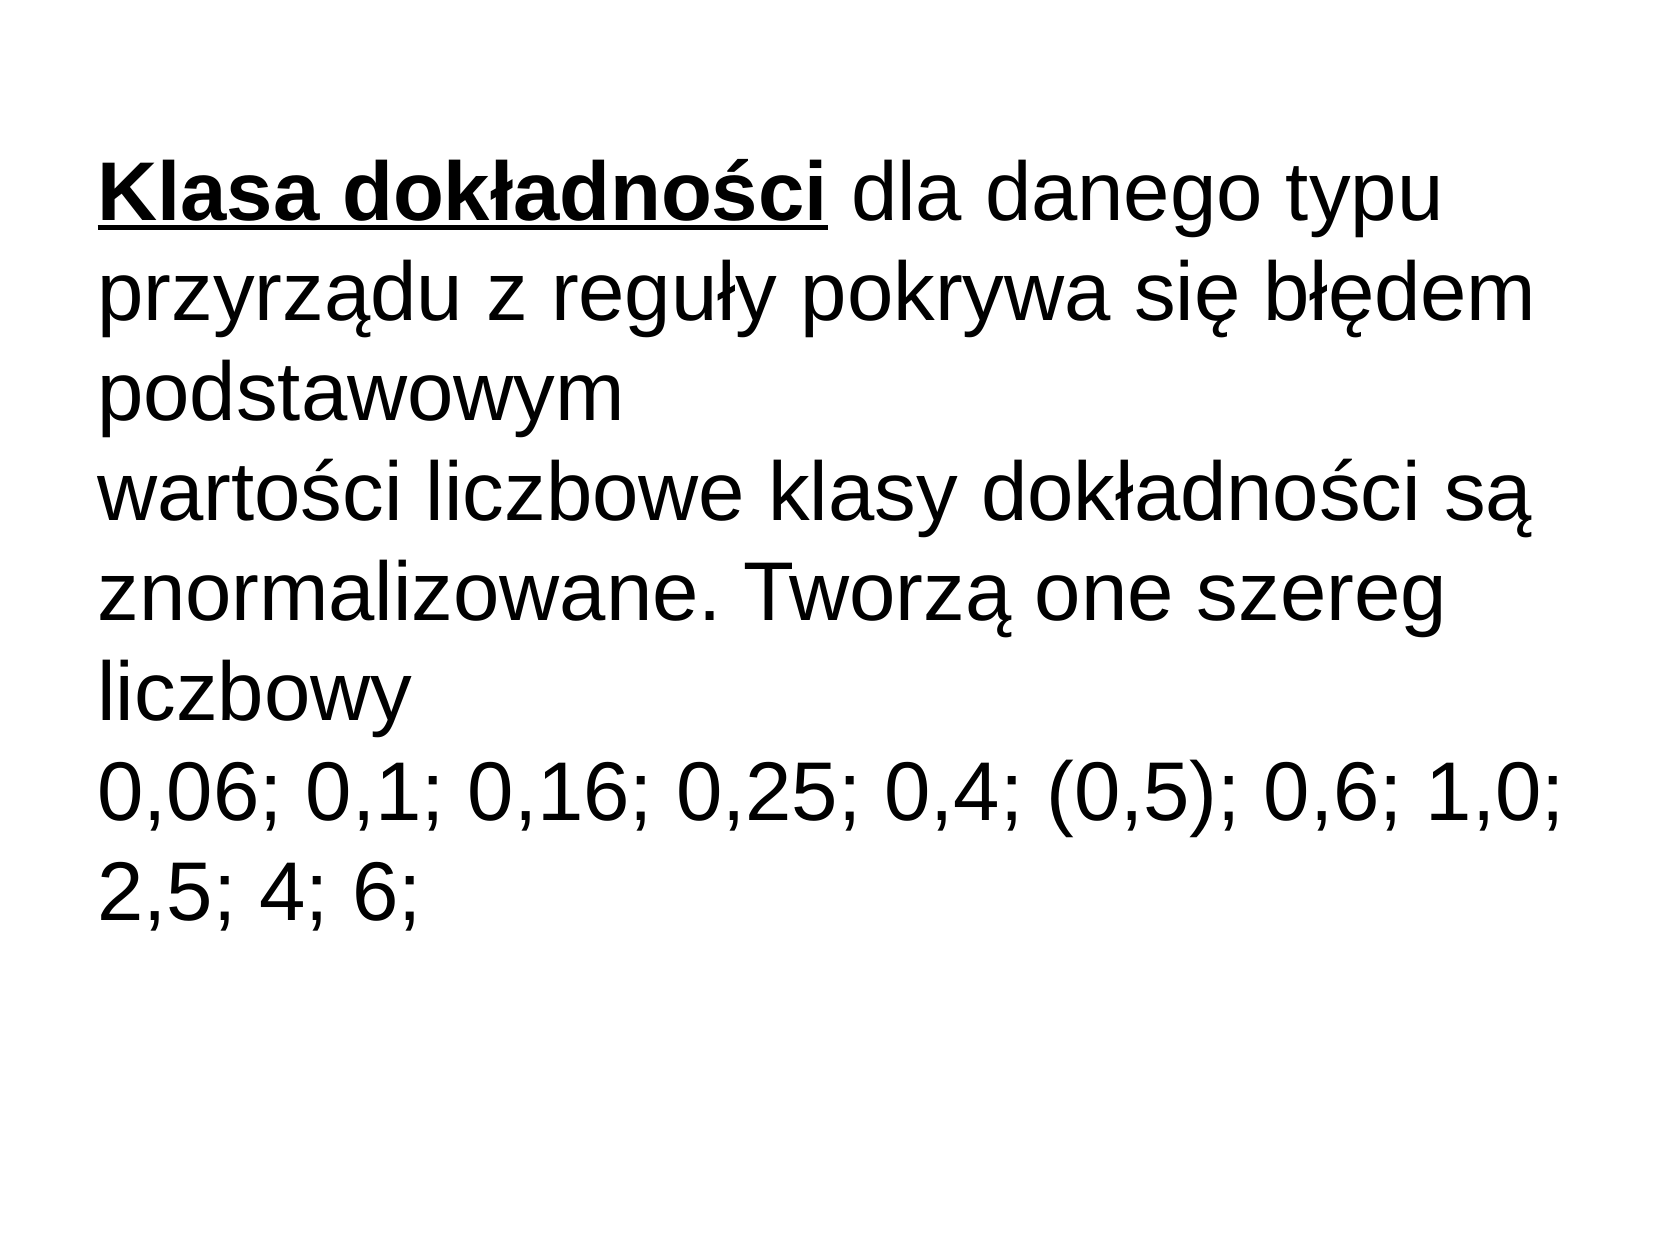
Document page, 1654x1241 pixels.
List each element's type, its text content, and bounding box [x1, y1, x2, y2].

text_box Klasa dokładności dla danego typu przyrządu z reguły pokrywa się błędem podstawowym wartości liczbowe klasy dokładności są znormalizowane. Tworzą one szereg liczbowy 0,06; 0,1; 0,16; 0,25; 0,4; (0,5); 0,6; 1,0; 2,5; 4; 6; [82, 129, 1650, 1090]
